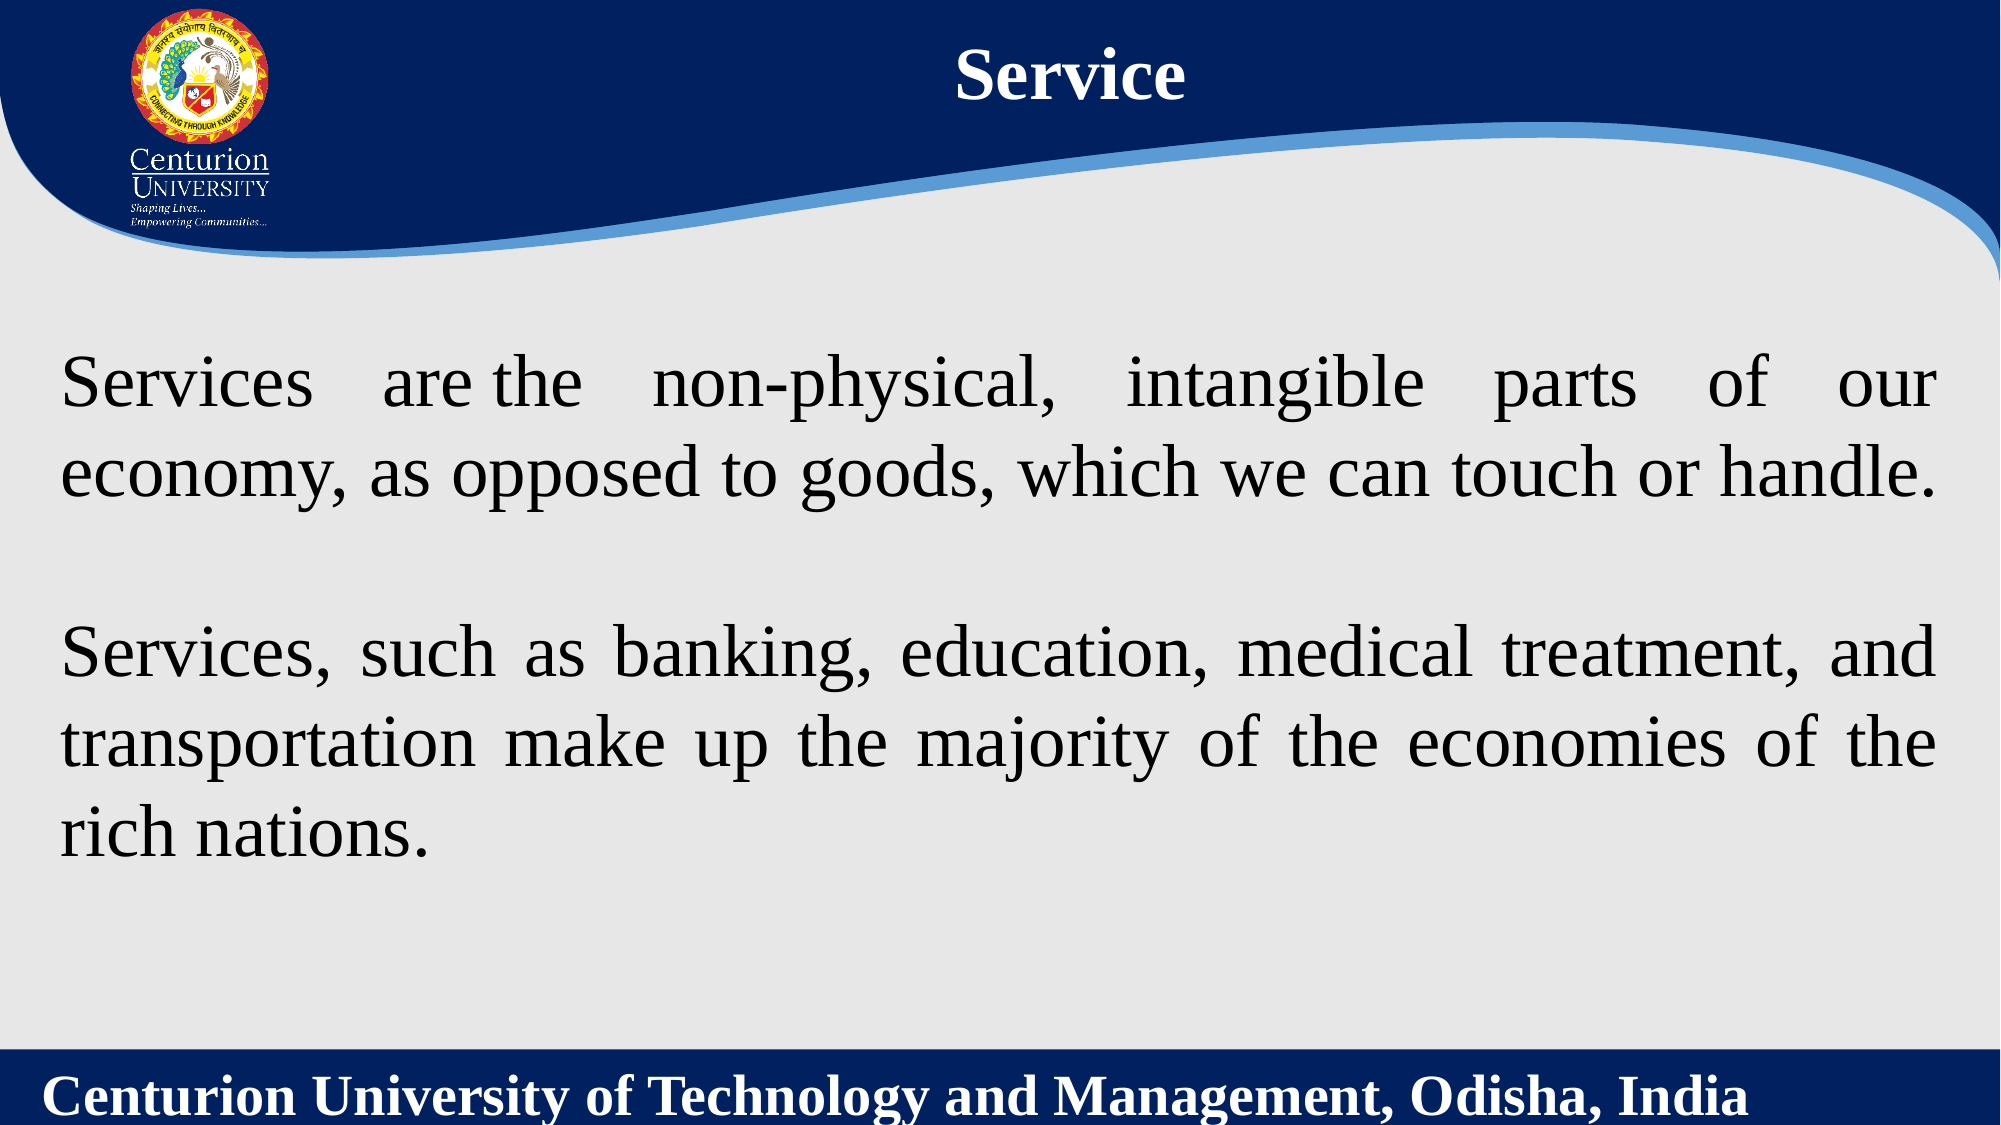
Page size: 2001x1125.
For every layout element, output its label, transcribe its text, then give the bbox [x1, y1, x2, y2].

picture [126, 5, 272, 231]
text_box Services are the non-physical, intangible parts of our economy, as opposed to goods, which we can touch or handle. Services, such as banking, education, medical treatment, and transportation make up the majority of the economies of the rich nations. [45, 324, 1955, 879]
text_box Service [568, 26, 1573, 123]
